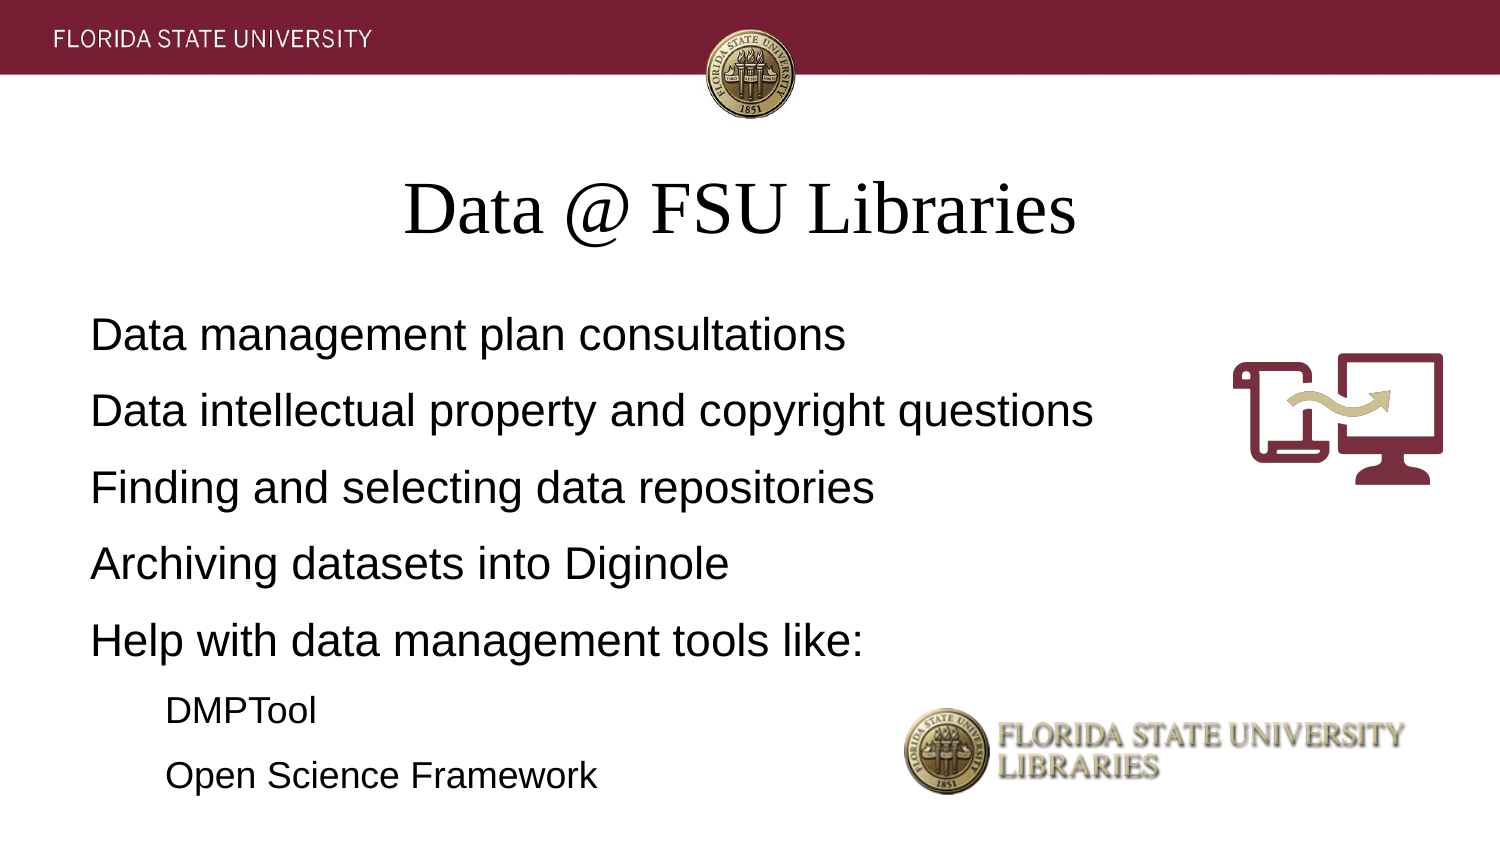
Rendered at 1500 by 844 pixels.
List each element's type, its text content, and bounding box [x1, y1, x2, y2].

picture [0, 0, 1500, 844]
title Data @ FSU Libraries [75, 143, 1425, 263]
list Data management plan consultations Data intellectual property and copyright questions Finding and selecting data repositories Archiving datasets into Diginole Help with data management tools like: DMPTool Open Science Framework [75, 288, 1425, 744]
